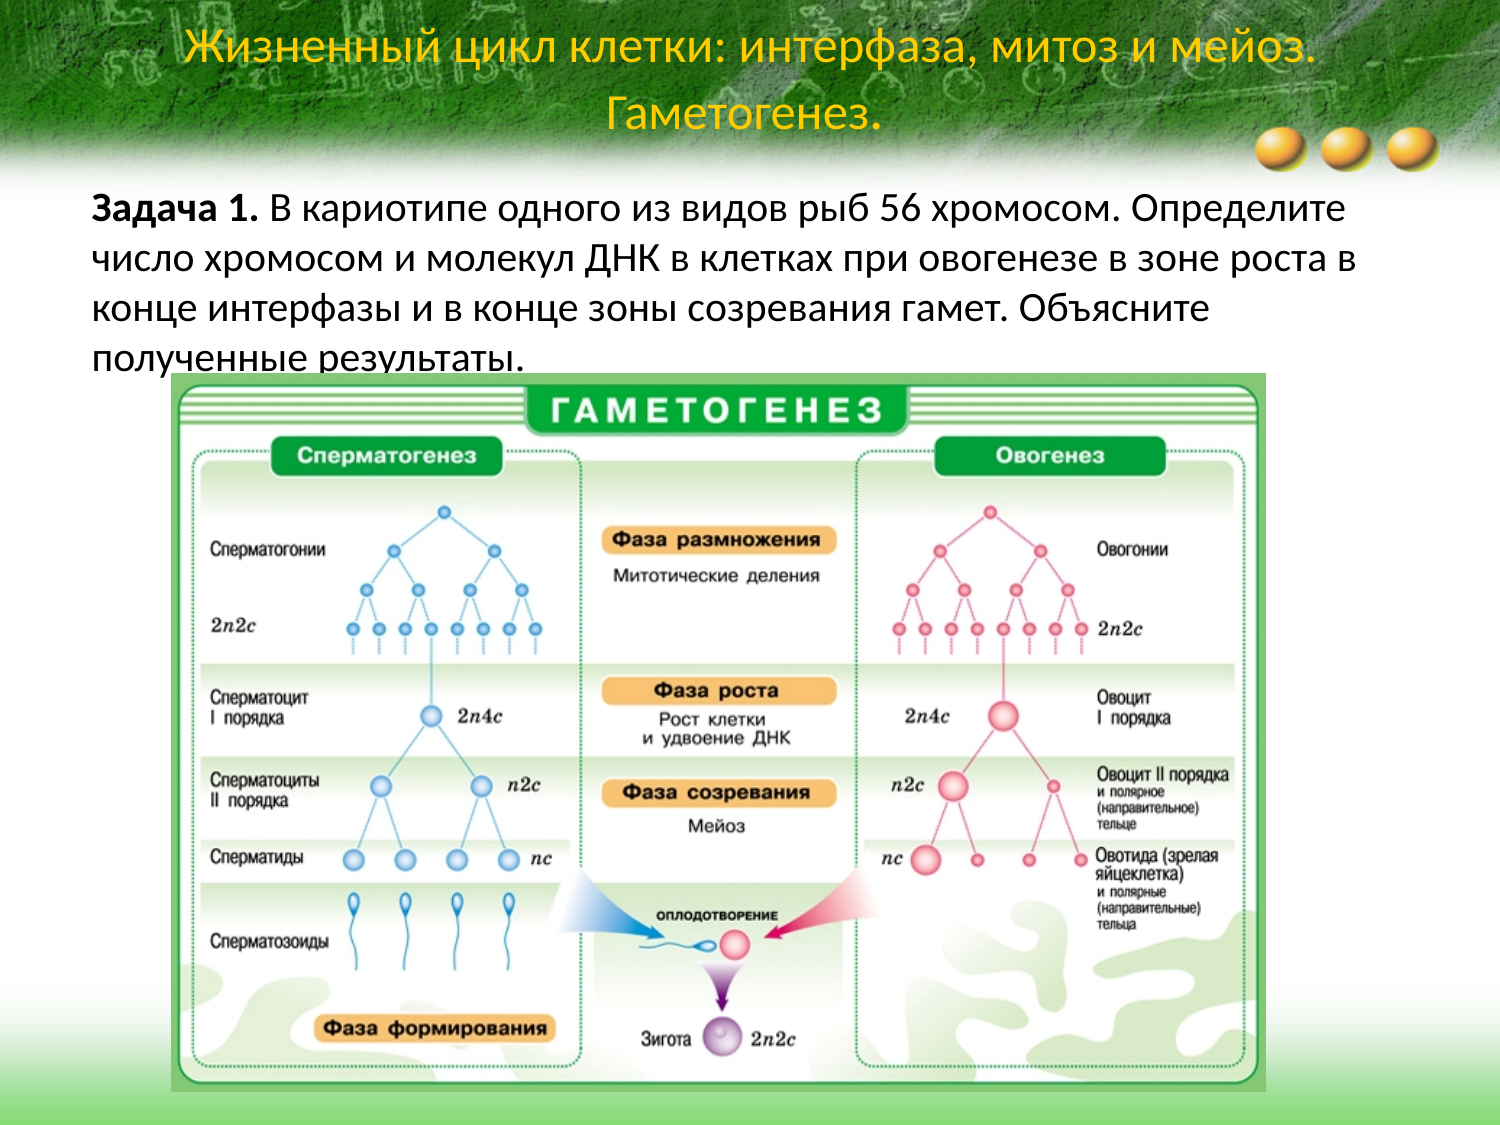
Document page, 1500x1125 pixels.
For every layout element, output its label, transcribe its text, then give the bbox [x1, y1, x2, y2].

picture [0, 0, 1500, 1125]
list Задача 1. В кариотипе одного из видов рыб 56 хромосом. Определите число хромосом и молекул ДНК в клетках при овогенезе в зоне роста в конце интерфазы и в конце зоны созревания гамет. Объясните полученные результаты. [76, 172, 1427, 916]
title Жизненный цикл клетки: интерфаза, митоз и мейоз. Гаметогенез. [76, 4, 1427, 150]
